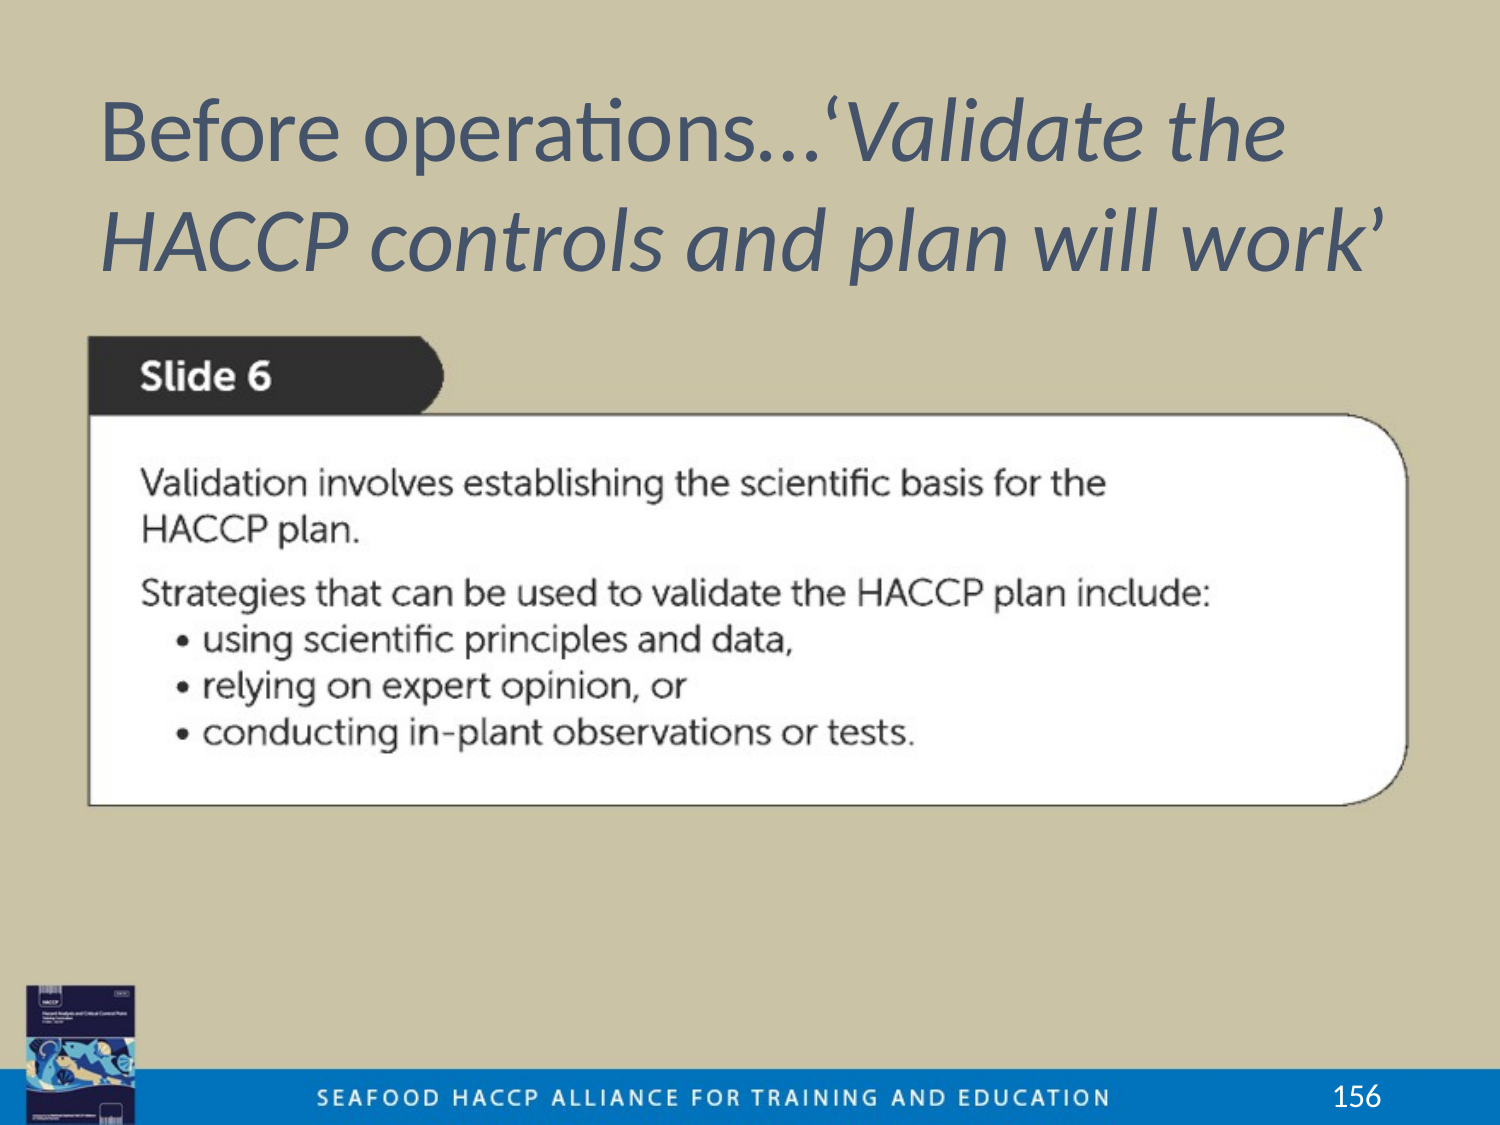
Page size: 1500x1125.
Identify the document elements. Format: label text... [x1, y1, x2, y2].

picture [0, 0, 1500, 1125]
title Before operations…‘Validate the HACCP controls and plan will work’ [73, 48, 1427, 290]
slide_number 152 [1325, 1080, 1391, 1125]
